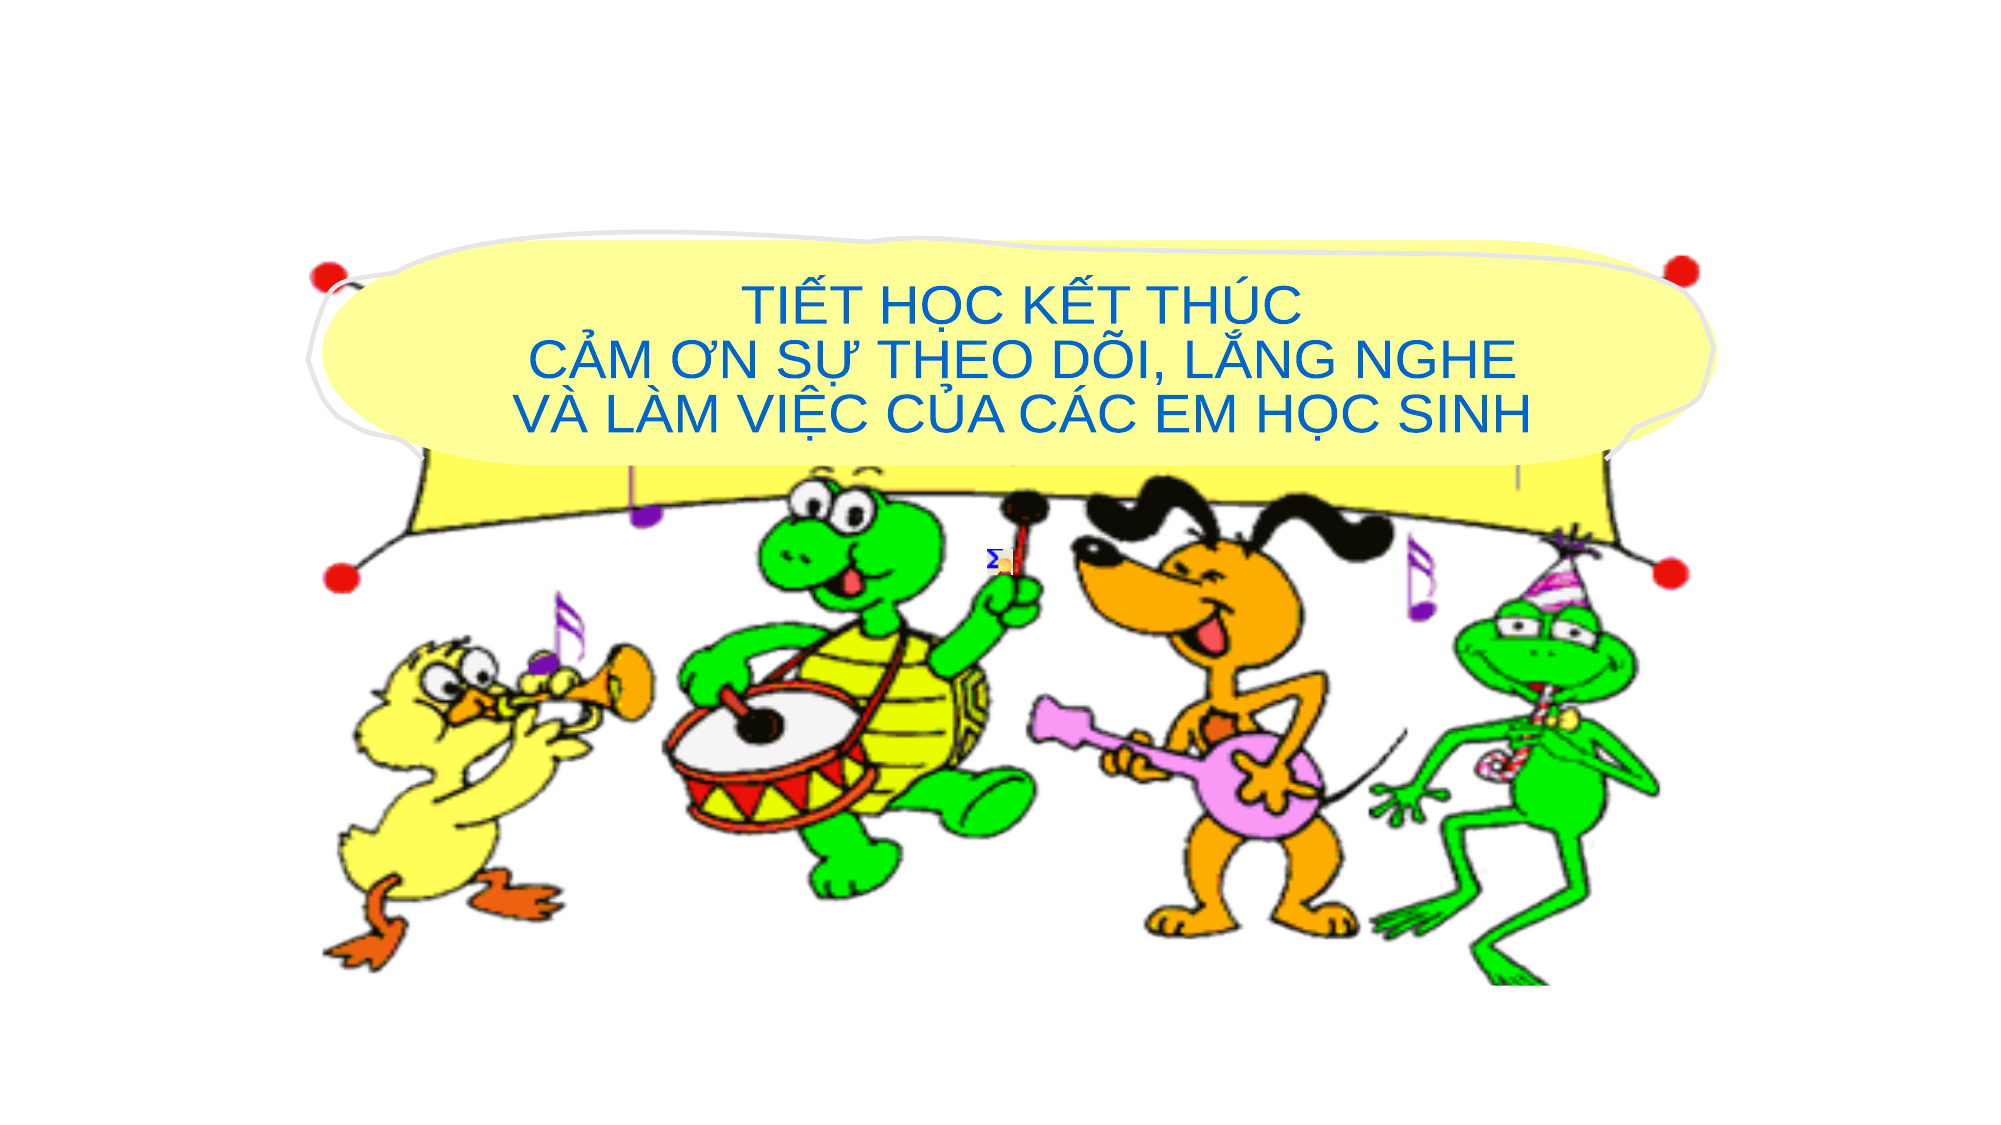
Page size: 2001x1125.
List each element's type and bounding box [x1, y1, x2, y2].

text_box [282, 204, 1718, 1125]
picture [987, 549, 1013, 575]
